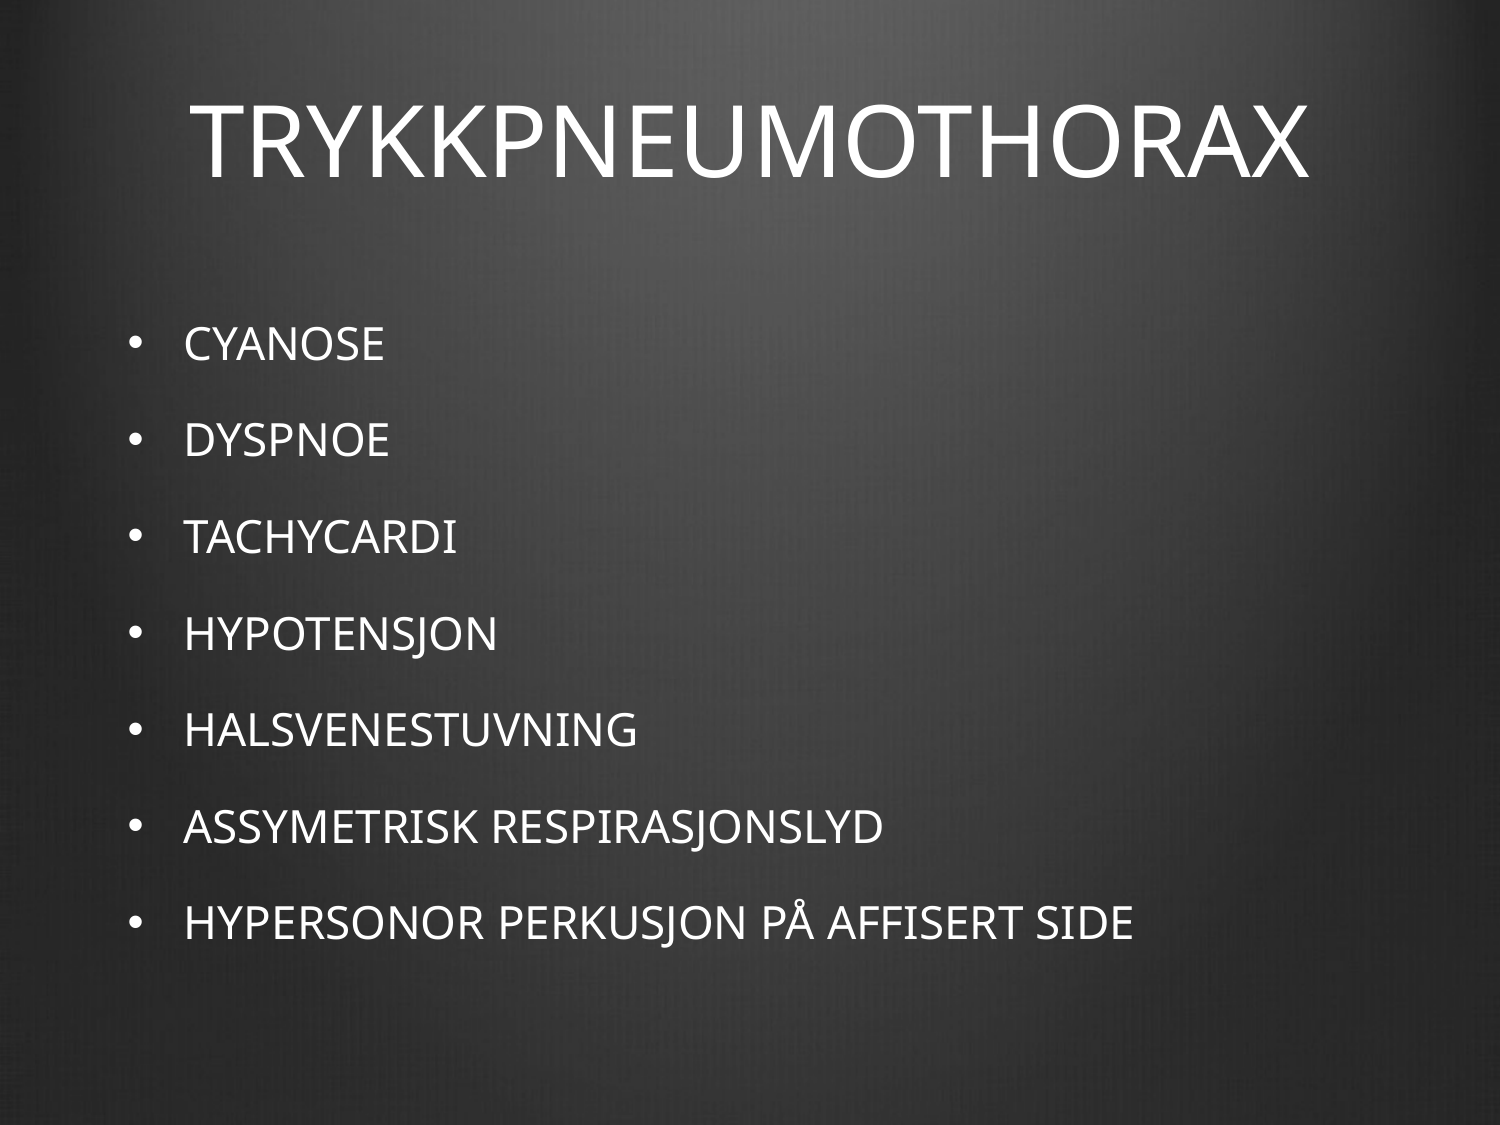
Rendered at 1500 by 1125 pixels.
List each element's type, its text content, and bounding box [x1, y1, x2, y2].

title TRYKKPNEUMOTHORAX [112, 19, 1388, 255]
list CYANOSE DYSPNOE TACHYCARDI HYPOTENSJON HALSVENESTUVNING ASSYMETRISK RESPIRASJONSLYD HYPERSONOR PERKUSJON PÅ AFFISERT SIDE [112, 306, 1388, 1005]
